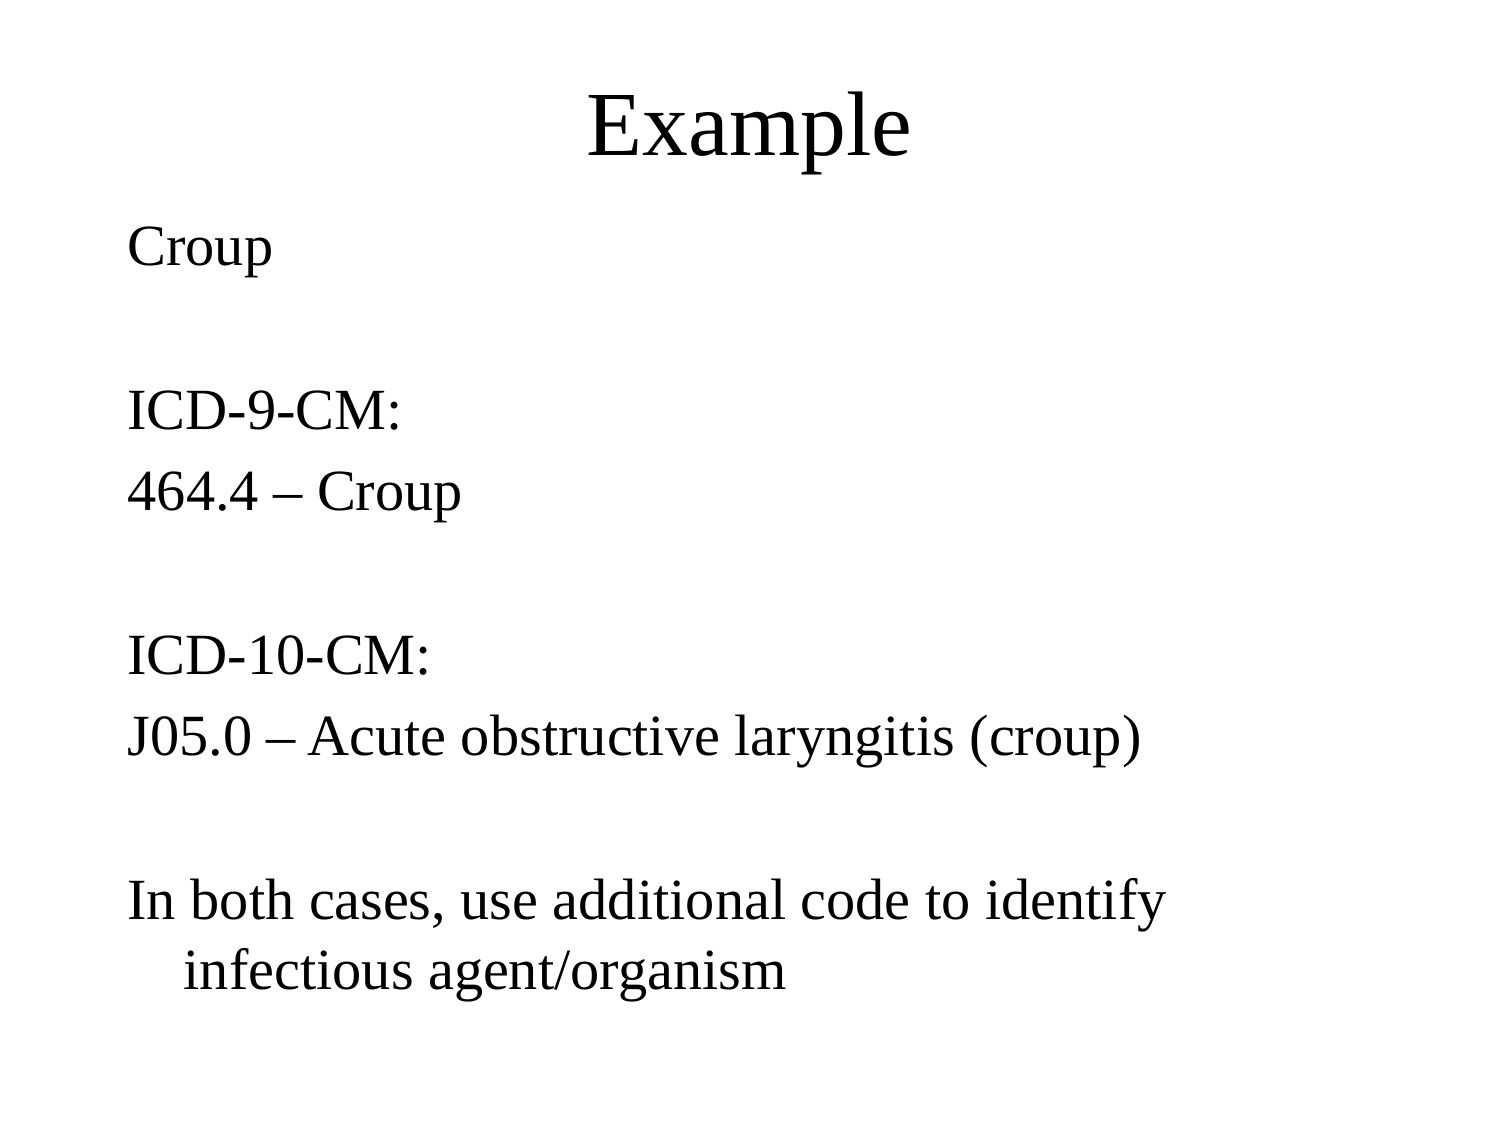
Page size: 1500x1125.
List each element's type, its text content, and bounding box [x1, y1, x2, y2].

list Croup ICD-9-CM: 464.4 – Croup ICD-10-CM: J05.0 – Acute obstructive laryngitis (croup) In both cases, use additional code to identify infectious agent/organism [112, 199, 1388, 1001]
title Example [112, 24, 1388, 199]
